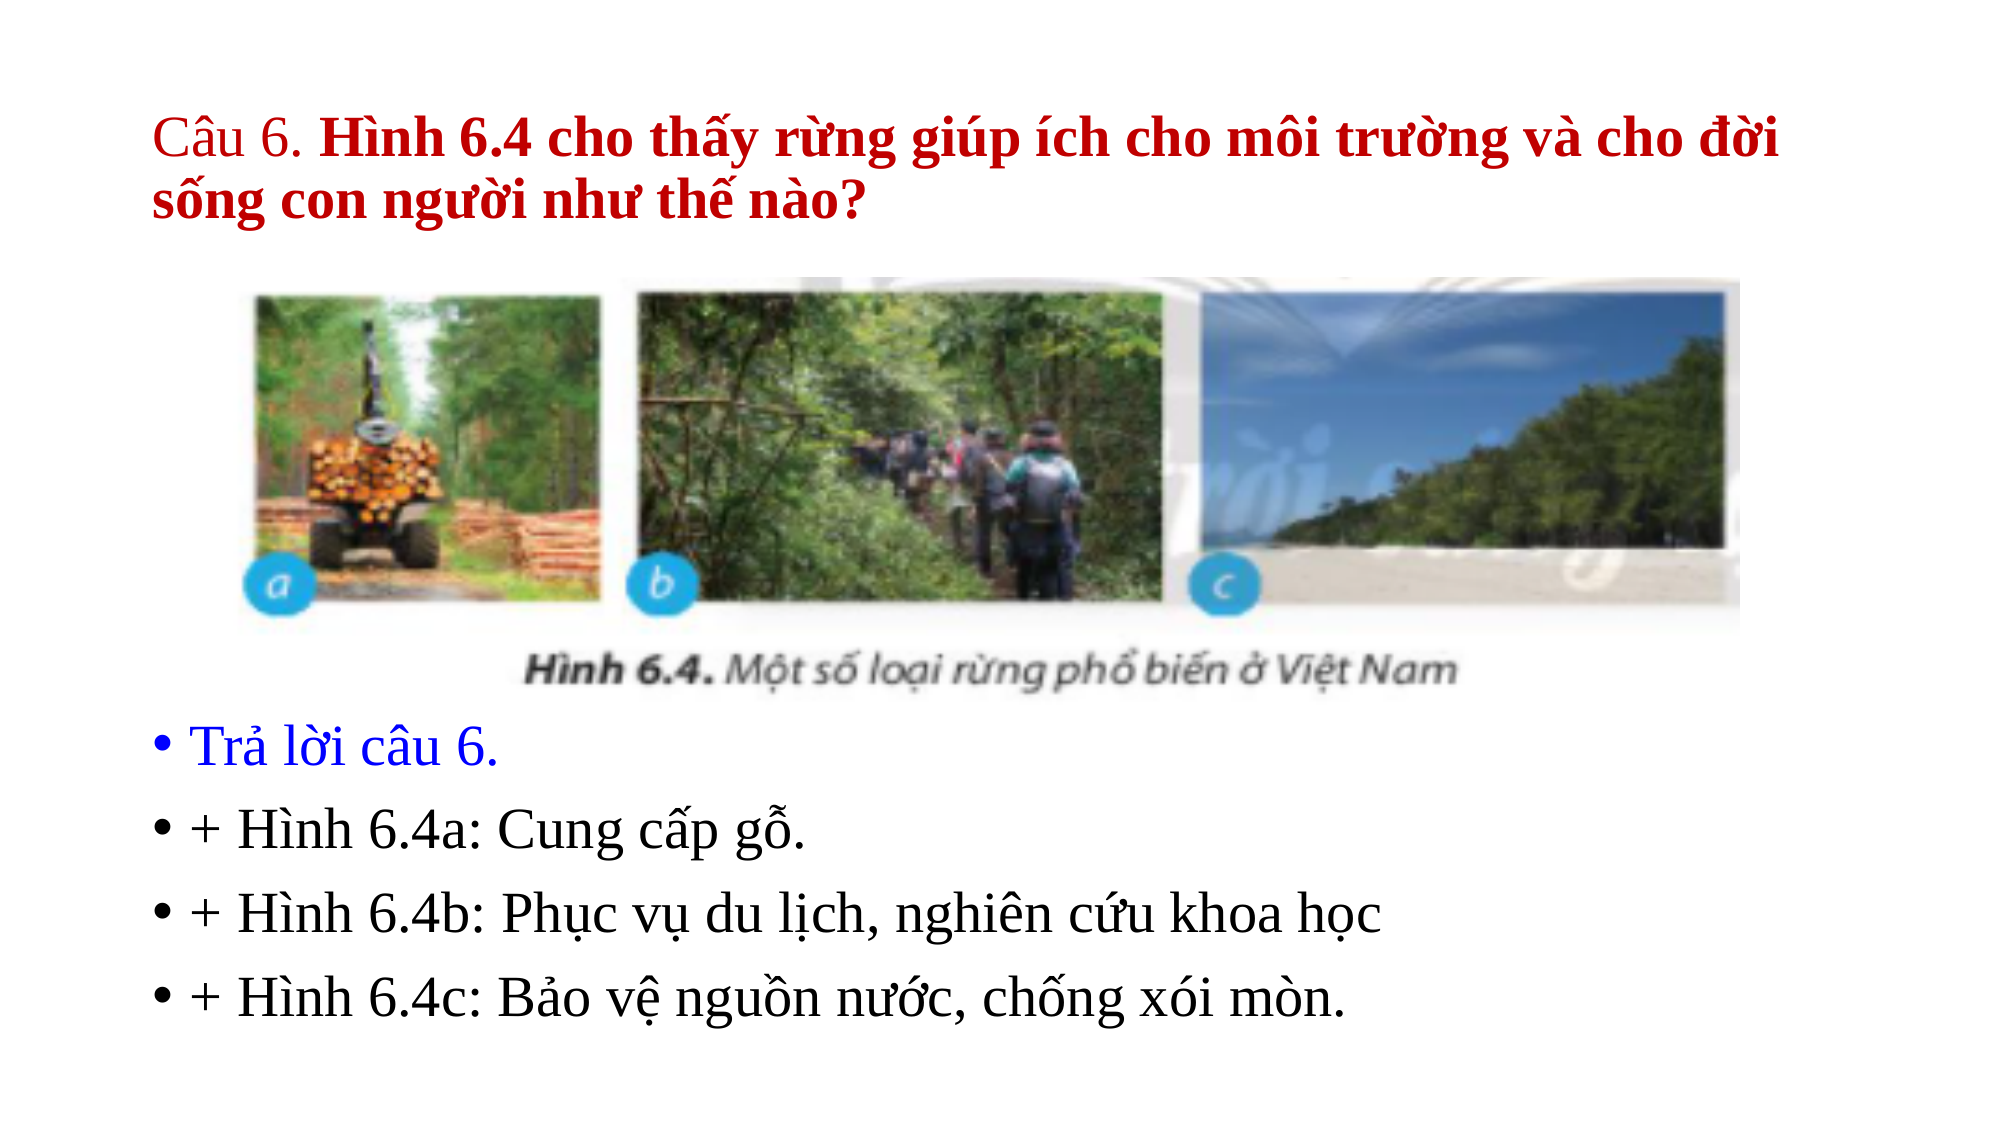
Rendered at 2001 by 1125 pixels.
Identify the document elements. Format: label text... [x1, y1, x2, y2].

picture [177, 277, 1740, 708]
title Câu 6. Hình 6.4 cho thấy rừng giúp ích cho môi trường và cho đời sống con người như thế nào? [137, 59, 1863, 278]
list Trả lời câu 6. + Hình 6.4a: Cung cấp gỗ. + Hình 6.4b: Phục vụ du lịch, nghiên cứu khoa học + Hình 6.4c: Bảo vệ nguồn nước, chống xói mòn. [137, 707, 1863, 1091]
